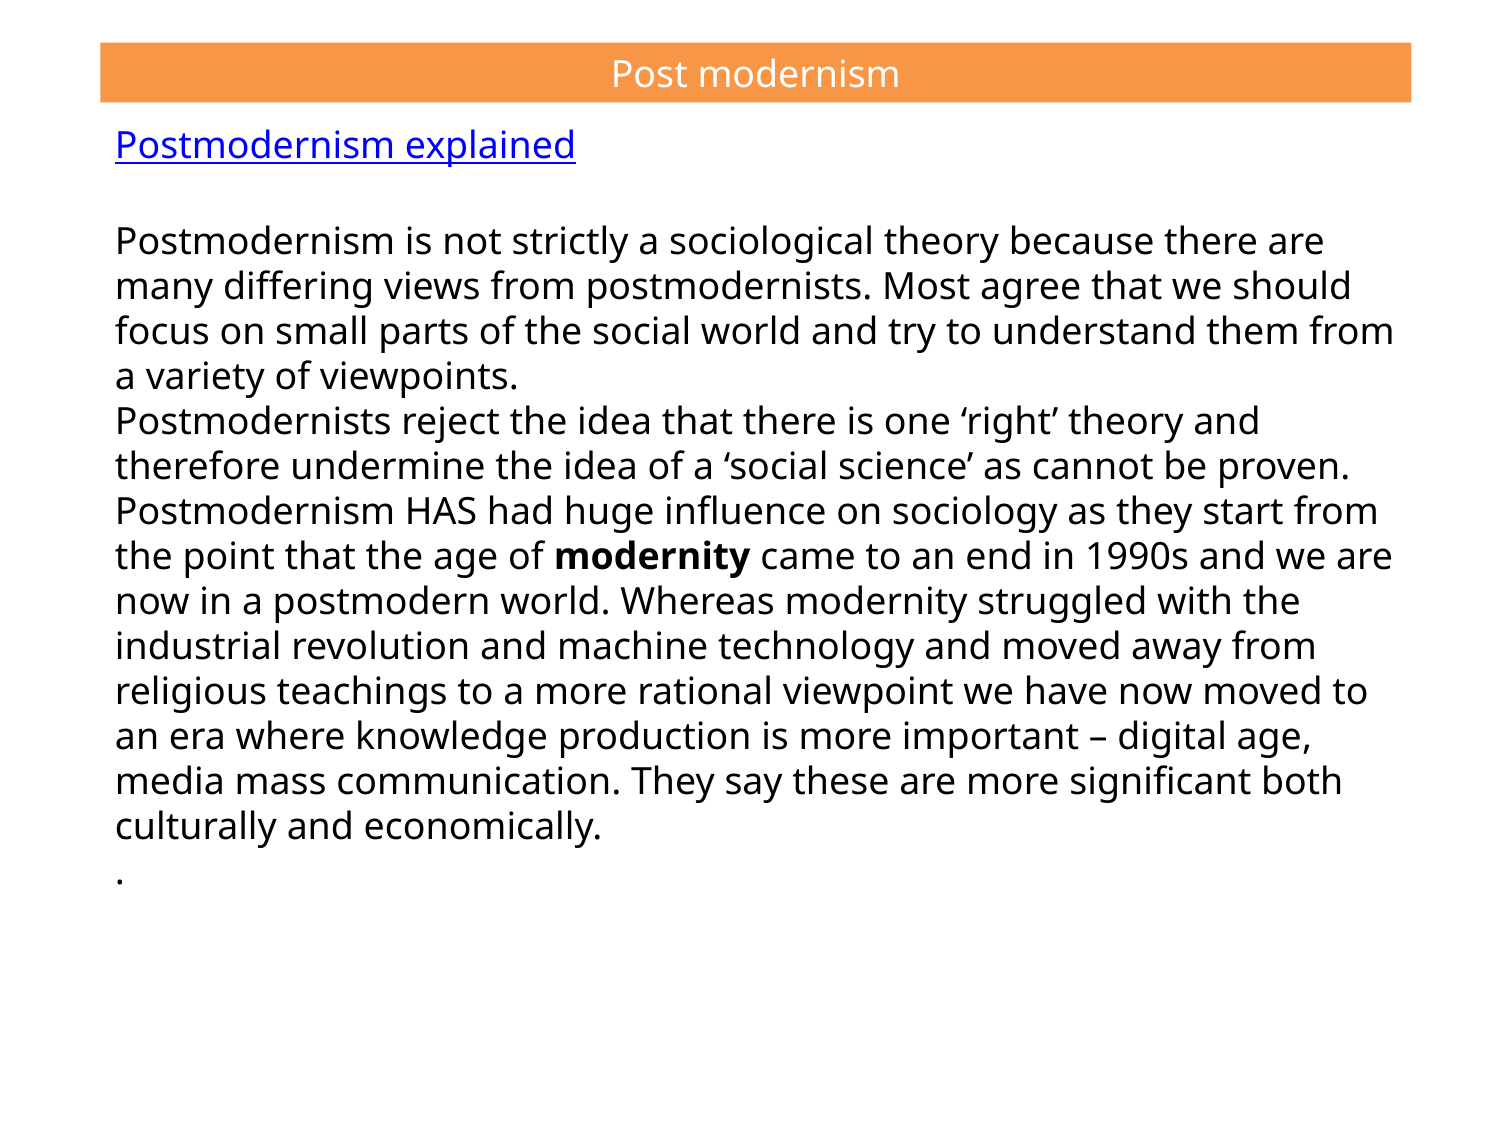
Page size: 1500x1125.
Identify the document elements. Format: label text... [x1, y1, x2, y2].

text_box Postmodernism explained Postmodernism is not strictly a sociological theory because there are many differing views from postmodernists. Most agree that we should focus on small parts of the social world and try to understand them from a variety of viewpoints. Postmodernists reject the idea that there is one ‘right’ theory and therefore undermine the idea of a ‘social science’ as cannot be proven. Postmodernism HAS had huge influence on sociology as they start from the point that the age of modernity came to an end in 1990s and we are now in a postmodern world. Whereas modernity struggled with the industrial revolution and machine technology and moved away from religious teachings to a more rational viewpoint we have now moved to an era where knowledge production is more important – digital age, media mass communication. They say these are more significant both culturally and economically. . [100, 113, 1424, 945]
text_box Post modernism [100, 42, 1412, 103]
